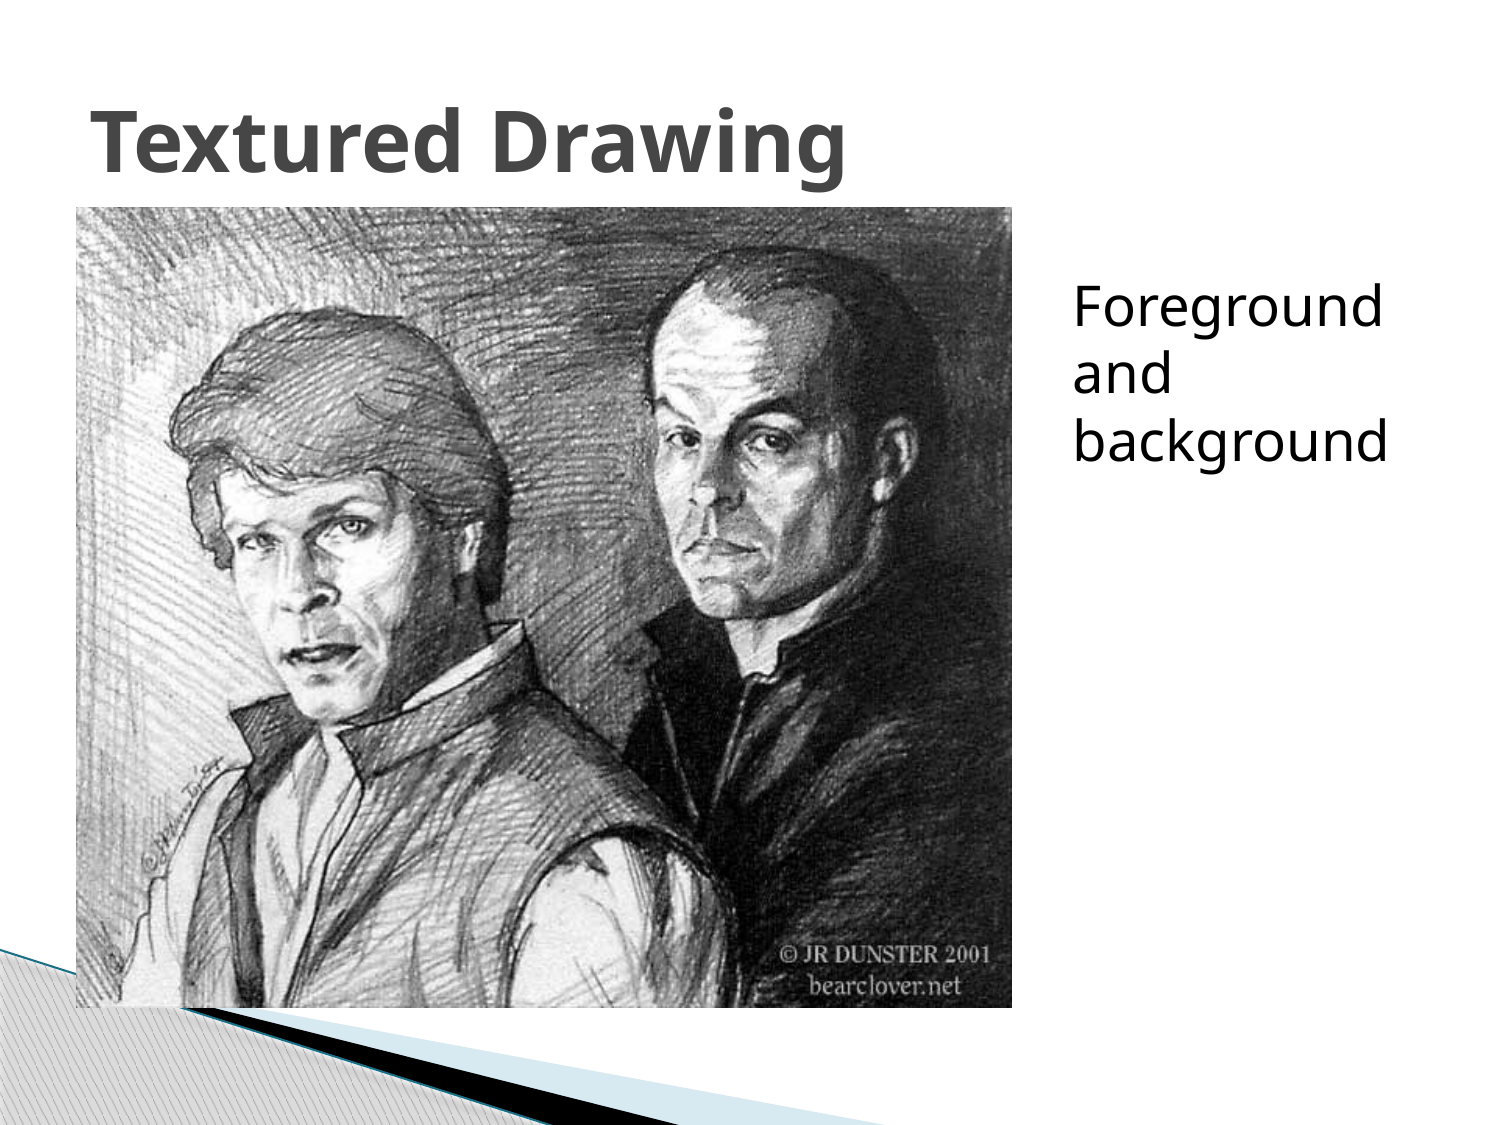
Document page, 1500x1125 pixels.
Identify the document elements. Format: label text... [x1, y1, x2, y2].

picture [76, 207, 1012, 1009]
text_box [25, 7, 298, 241]
title Textured Drawing [298, 45, 1425, 233]
list Foreground and background [1017, 262, 1471, 1005]
